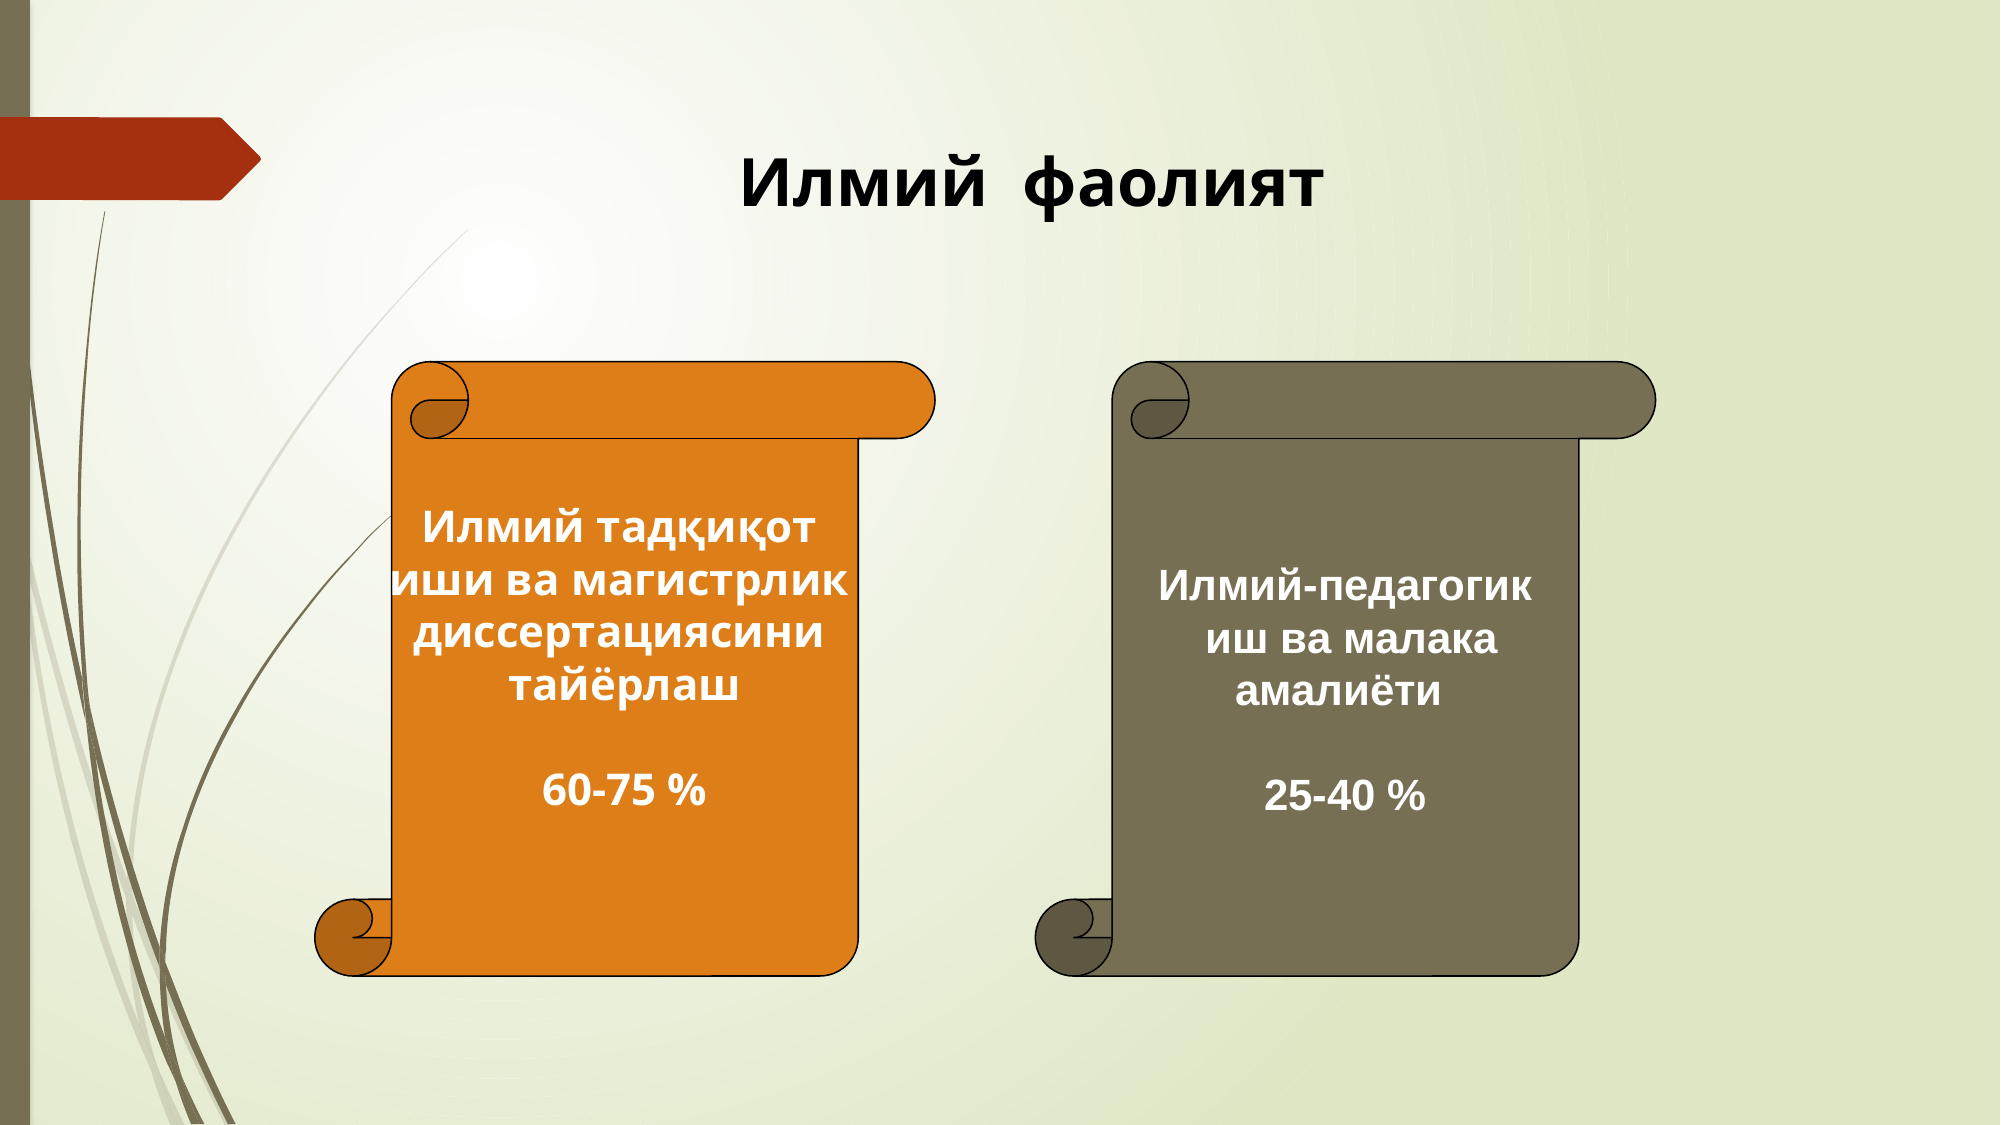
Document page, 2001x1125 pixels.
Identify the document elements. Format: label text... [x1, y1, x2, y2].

text_box Илмий фаолият [633, 132, 1449, 228]
text_box Илмий тадқиқот иши ва магистрлик диссертациясини тайёрлаш 60-75 % [314, 361, 936, 977]
text_box Илмий-педагогик иш ва малака амалиёти 25-40 % [1035, 361, 1656, 977]
